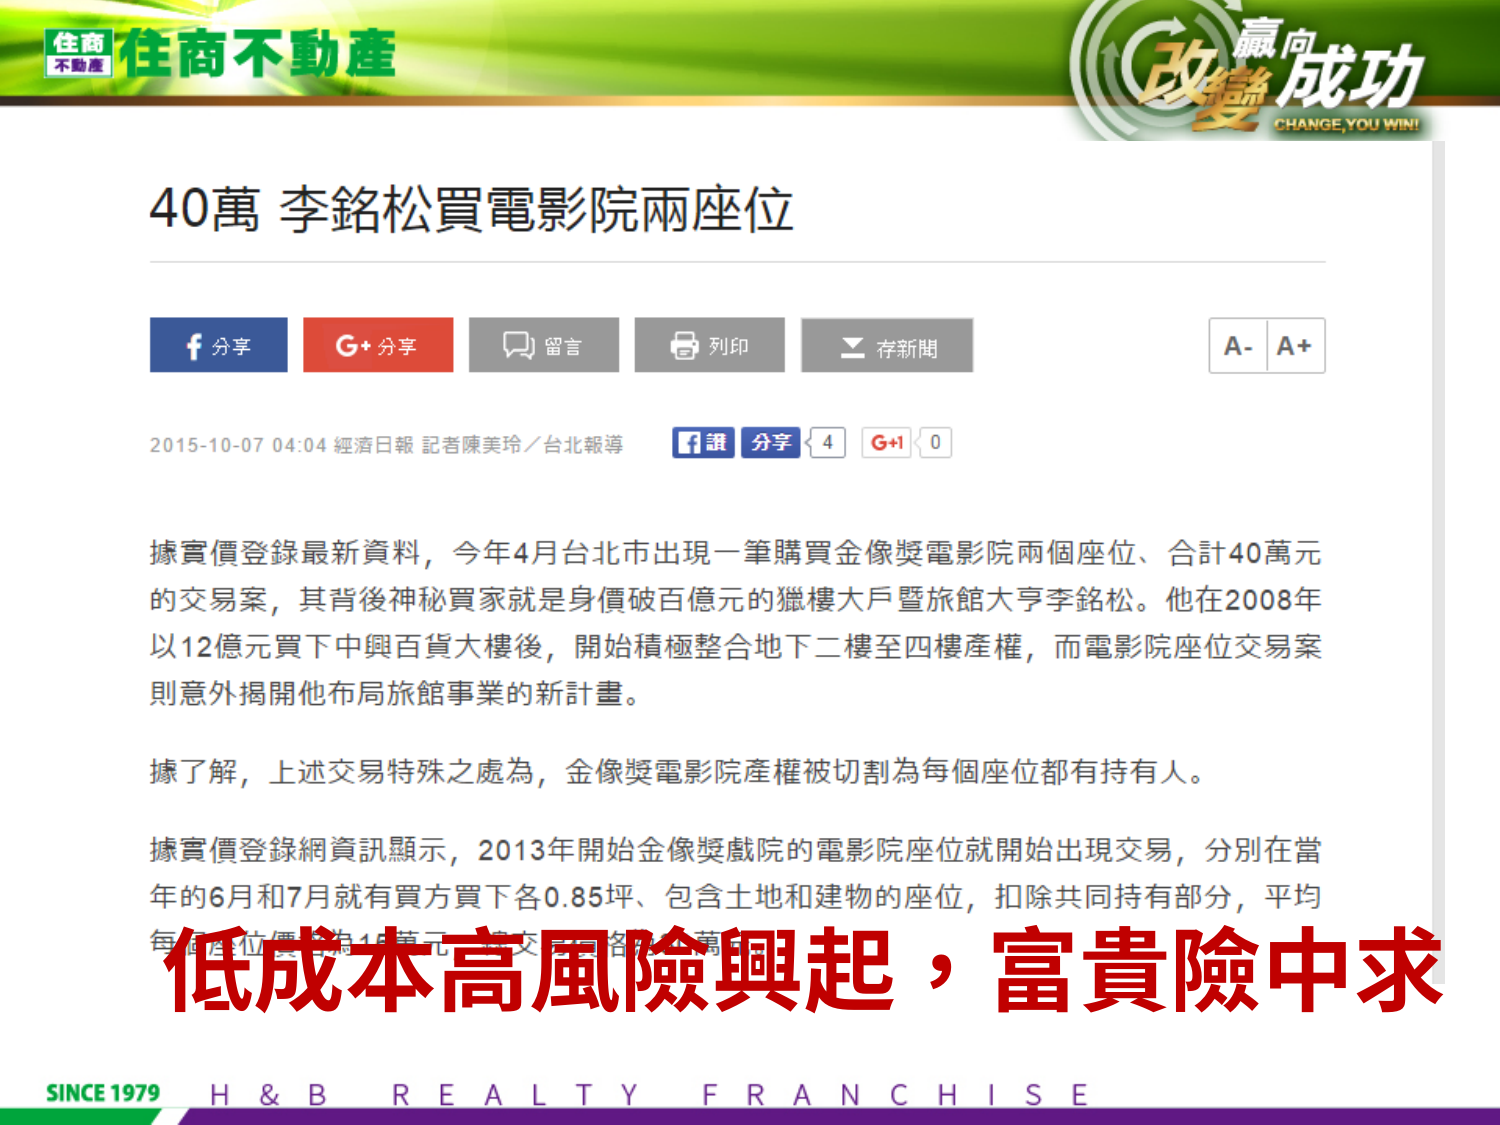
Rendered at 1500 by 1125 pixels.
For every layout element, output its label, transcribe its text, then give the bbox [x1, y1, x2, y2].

text_box 低成本高風險興起，富貴險中求 [147, 905, 1500, 1093]
picture [0, 0, 1500, 1125]
